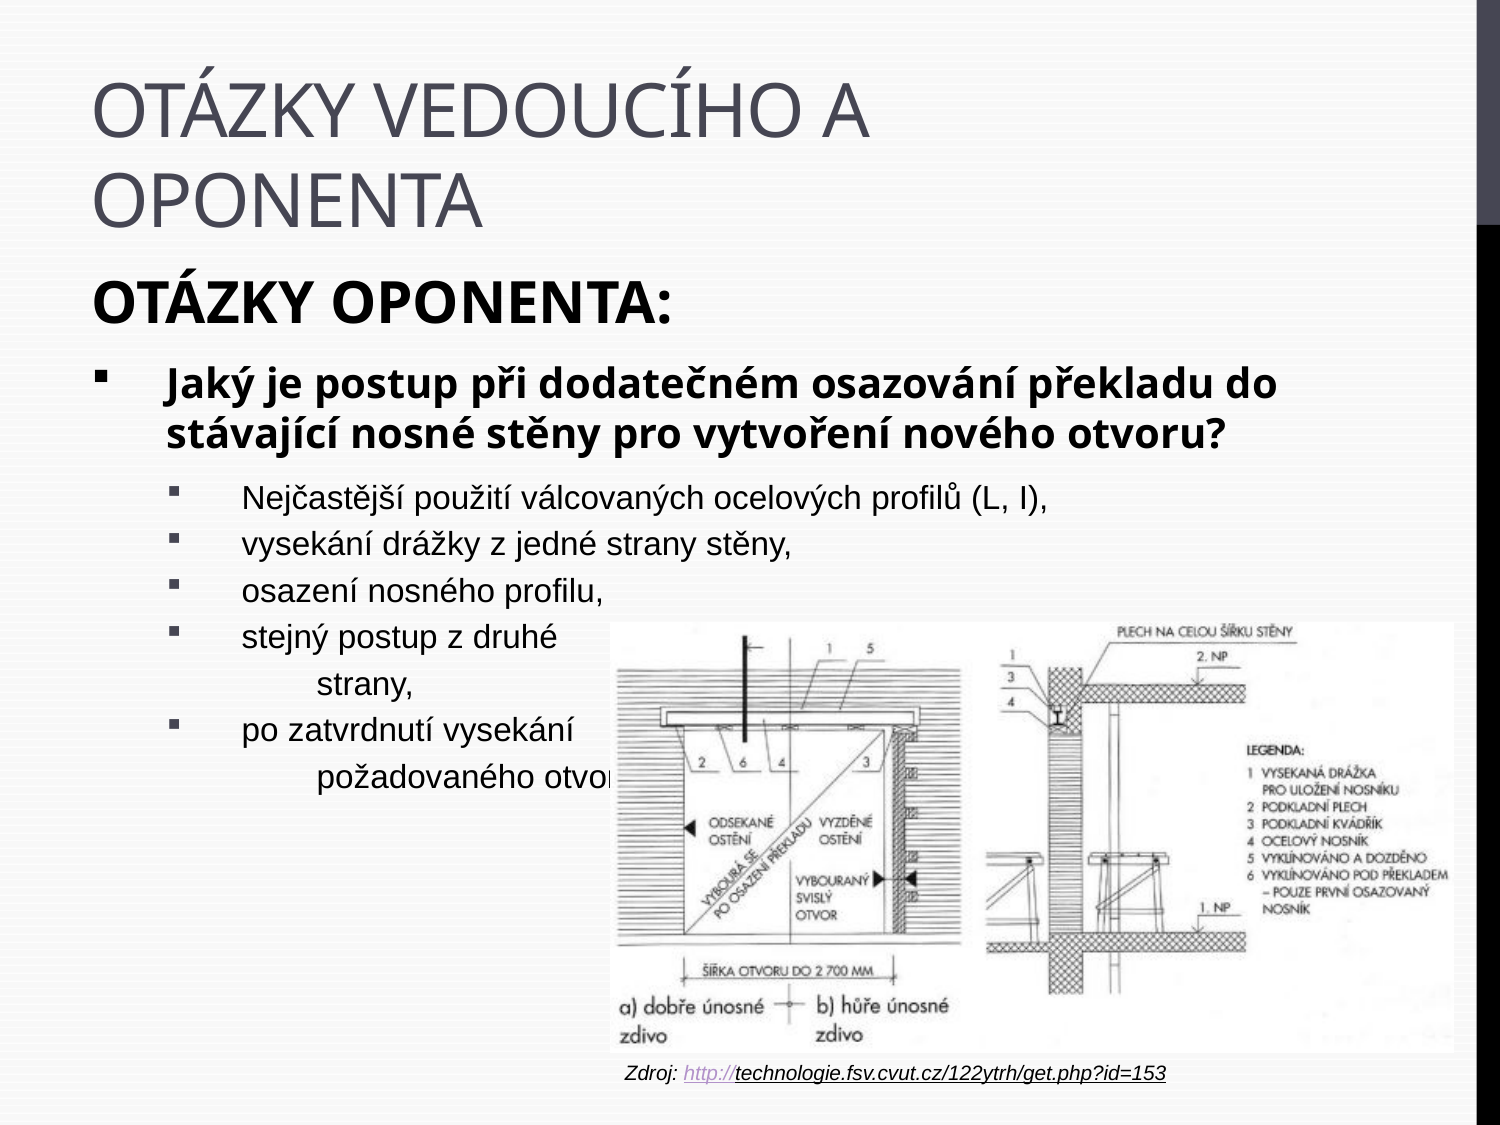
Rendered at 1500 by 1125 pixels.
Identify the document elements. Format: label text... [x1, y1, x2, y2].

picture [609, 621, 1455, 1053]
list OTÁZKY OPONENTA: Jaký je postup při dodatečném osazování překladu do stávající nosné stěny pro vytvoření nového otvoru? Nejčastější použití válcovaných ocelových profilů (L, I), vysekání drážky z jedné strany stěny, osazení nosného profilu, stejný postup z druhé strany, po zatvrdnutí vysekání požadovaného otvoru. [76, 258, 1341, 1001]
title Otázky vedoucího a oponenta [75, 25, 1025, 250]
text_box Zdroj: http://technologie.fsv.cvut.cz/122ytrh/get.php?id=153 [610, 1054, 1360, 1092]
